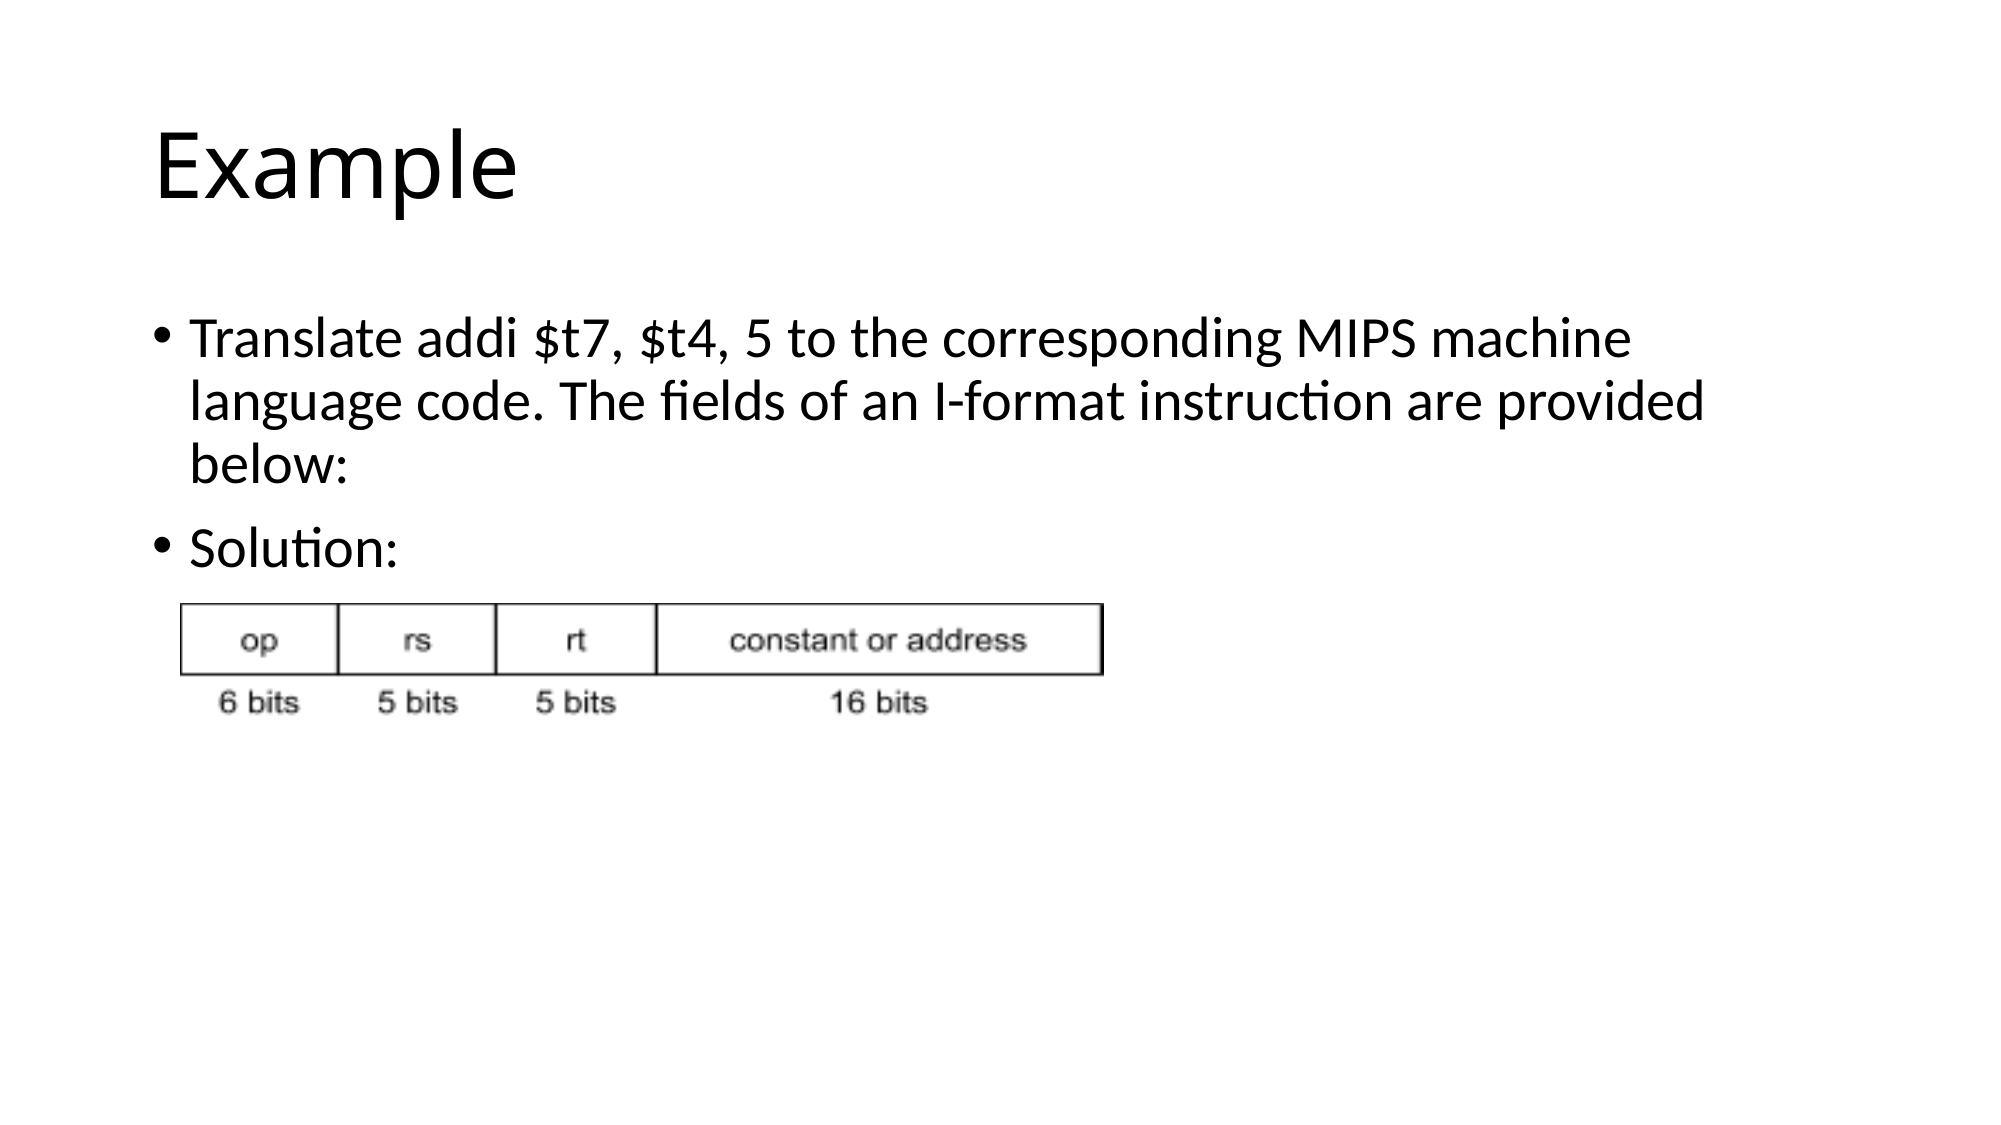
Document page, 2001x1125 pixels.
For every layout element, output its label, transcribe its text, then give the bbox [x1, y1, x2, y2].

list Translate addi $t7, $t4, 5 to the corresponding MIPS machine language code. The fields of an I-format instruction are provided below: Solution: [137, 299, 1863, 1014]
title Example [137, 59, 1863, 278]
picture [180, 603, 1104, 737]
